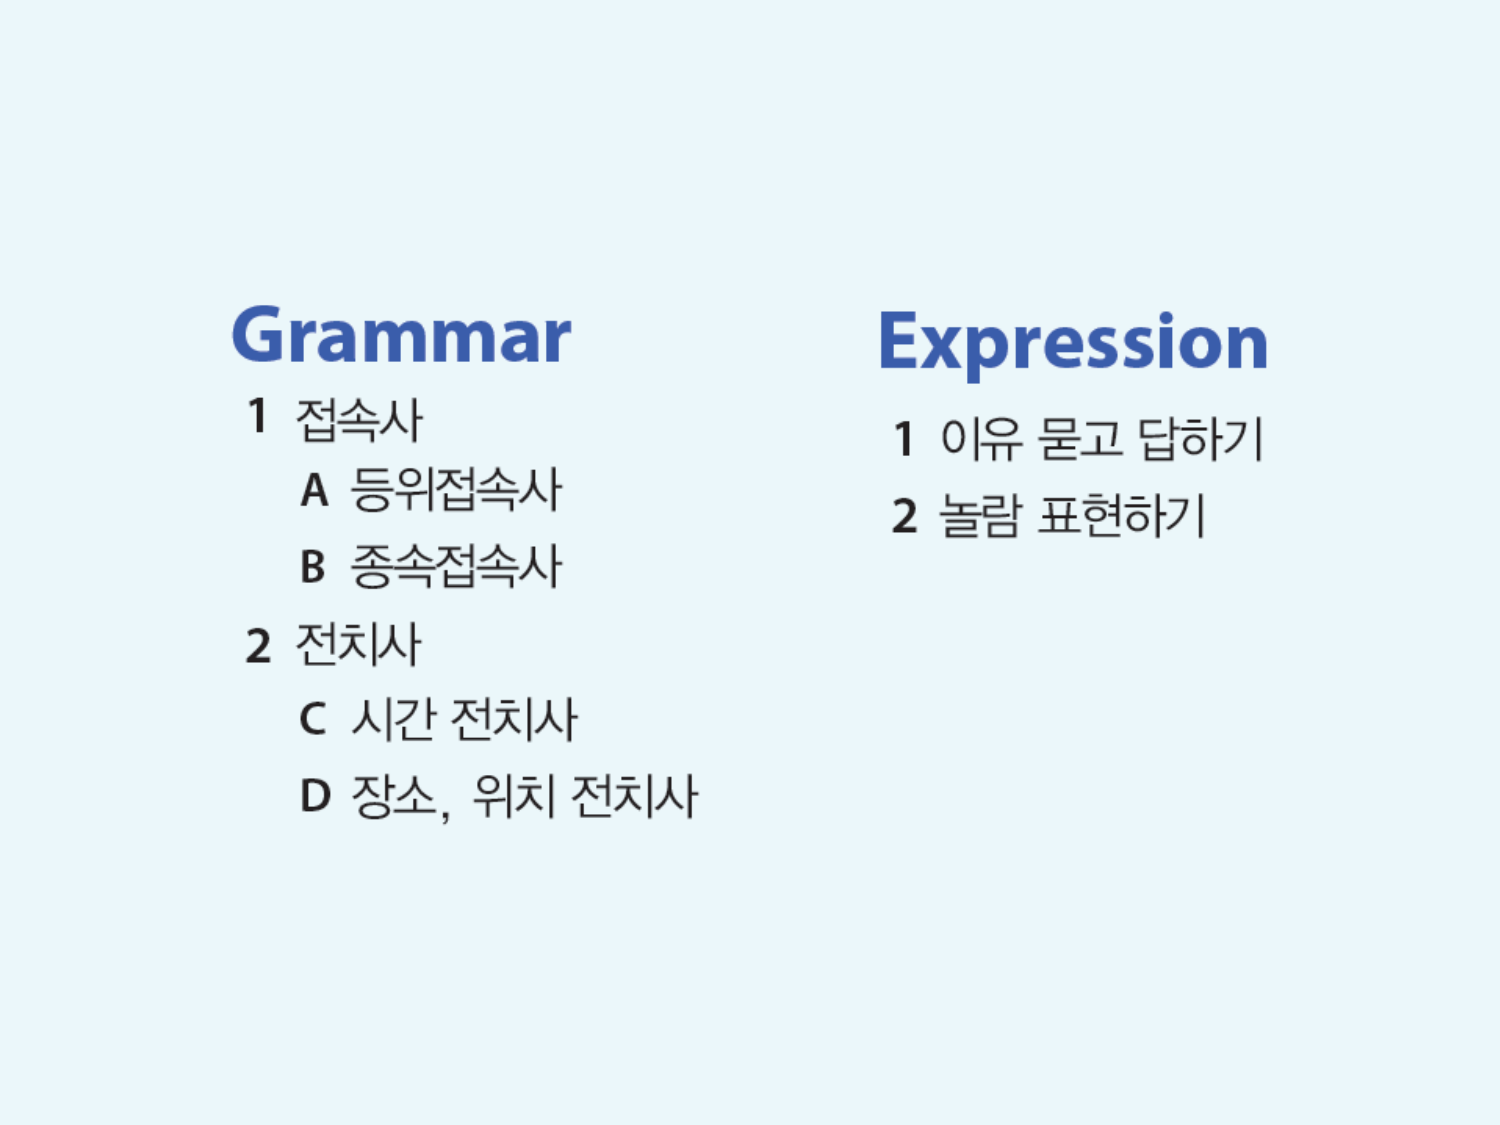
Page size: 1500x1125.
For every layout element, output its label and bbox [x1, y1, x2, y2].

picture [221, 293, 1279, 832]
